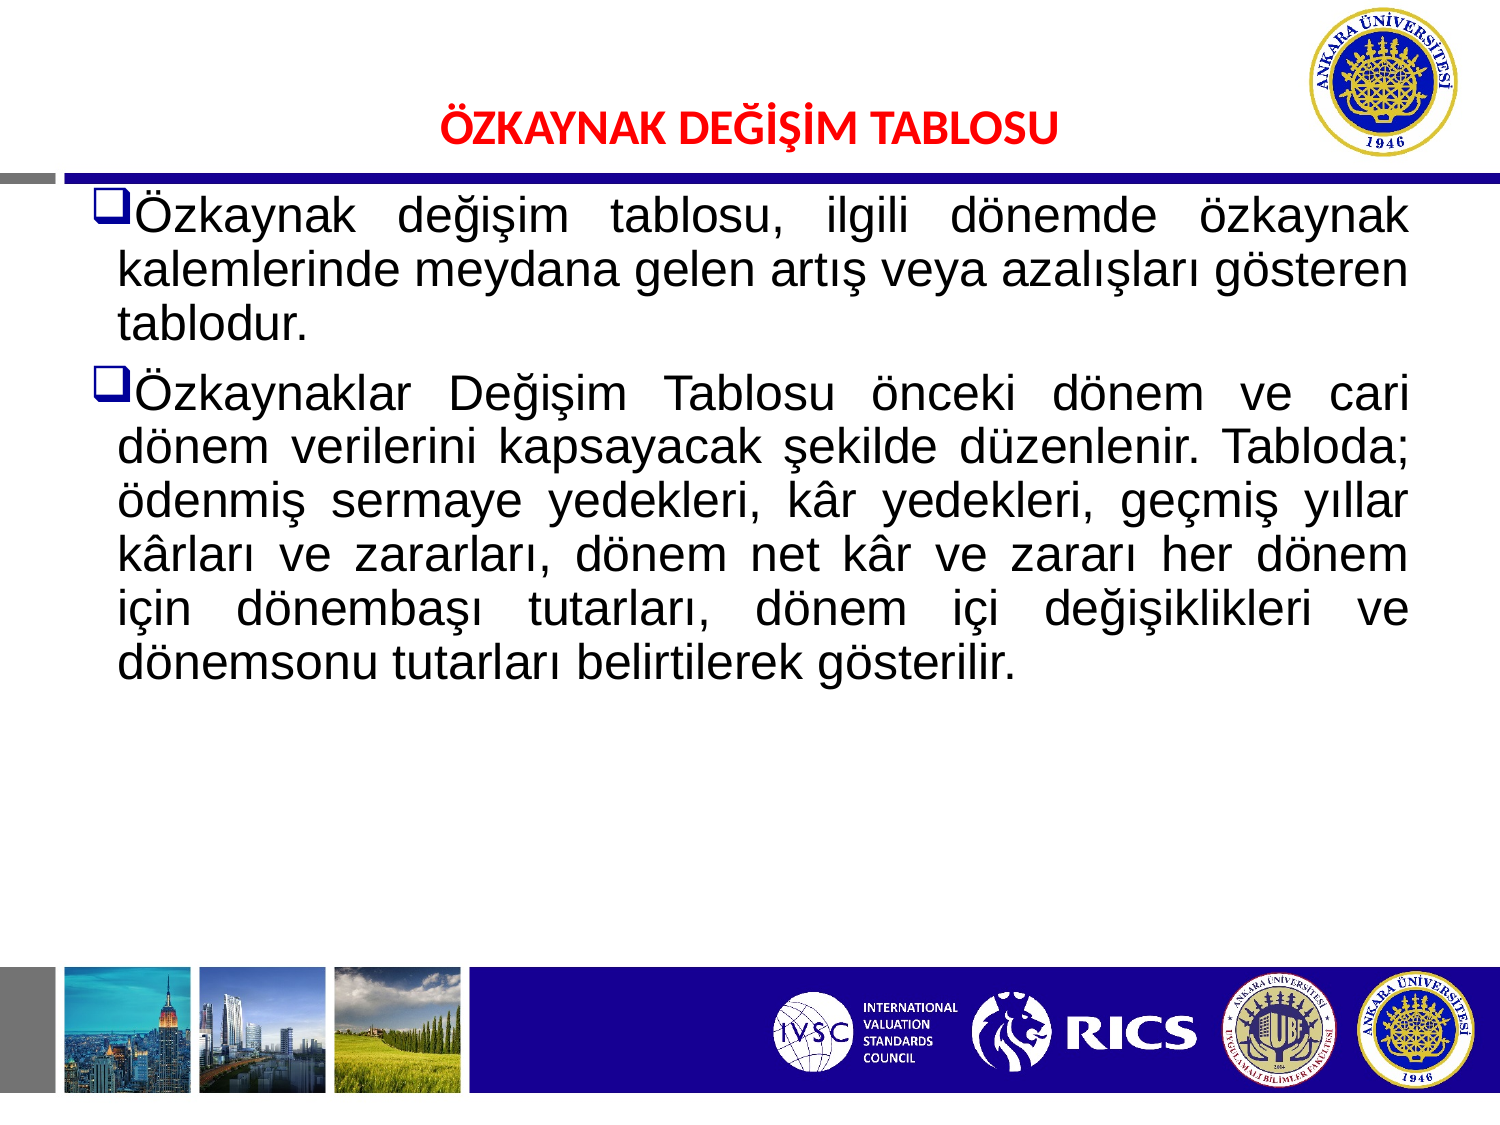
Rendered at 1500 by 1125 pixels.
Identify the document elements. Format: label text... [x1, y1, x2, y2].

picture [0, 0, 1500, 1125]
text_box ÖZKAYNAK DEĞİŞİM TABLOSU [51, 87, 1449, 176]
list Özkaynak değişim tablosu, ilgili dönemde özkaynak kalemlerinde meydana gelen artış veya azalışları gösteren tablodur. Özkaynaklar Değişim Tablosu önceki dönem ve cari dönem verilerini kapsayacak şekilde düzenlenir. Tabloda; ödenmiş sermaye yedekleri, kâr yedekleri, geçmiş yıllar kârları ve zararları, dönem net kâr ve zararı her dönem için dönembaşı tutarları, dönem içi değişiklikleri ve dönemsonu tutarları belirtilerek gösterilir. [75, 181, 1425, 902]
